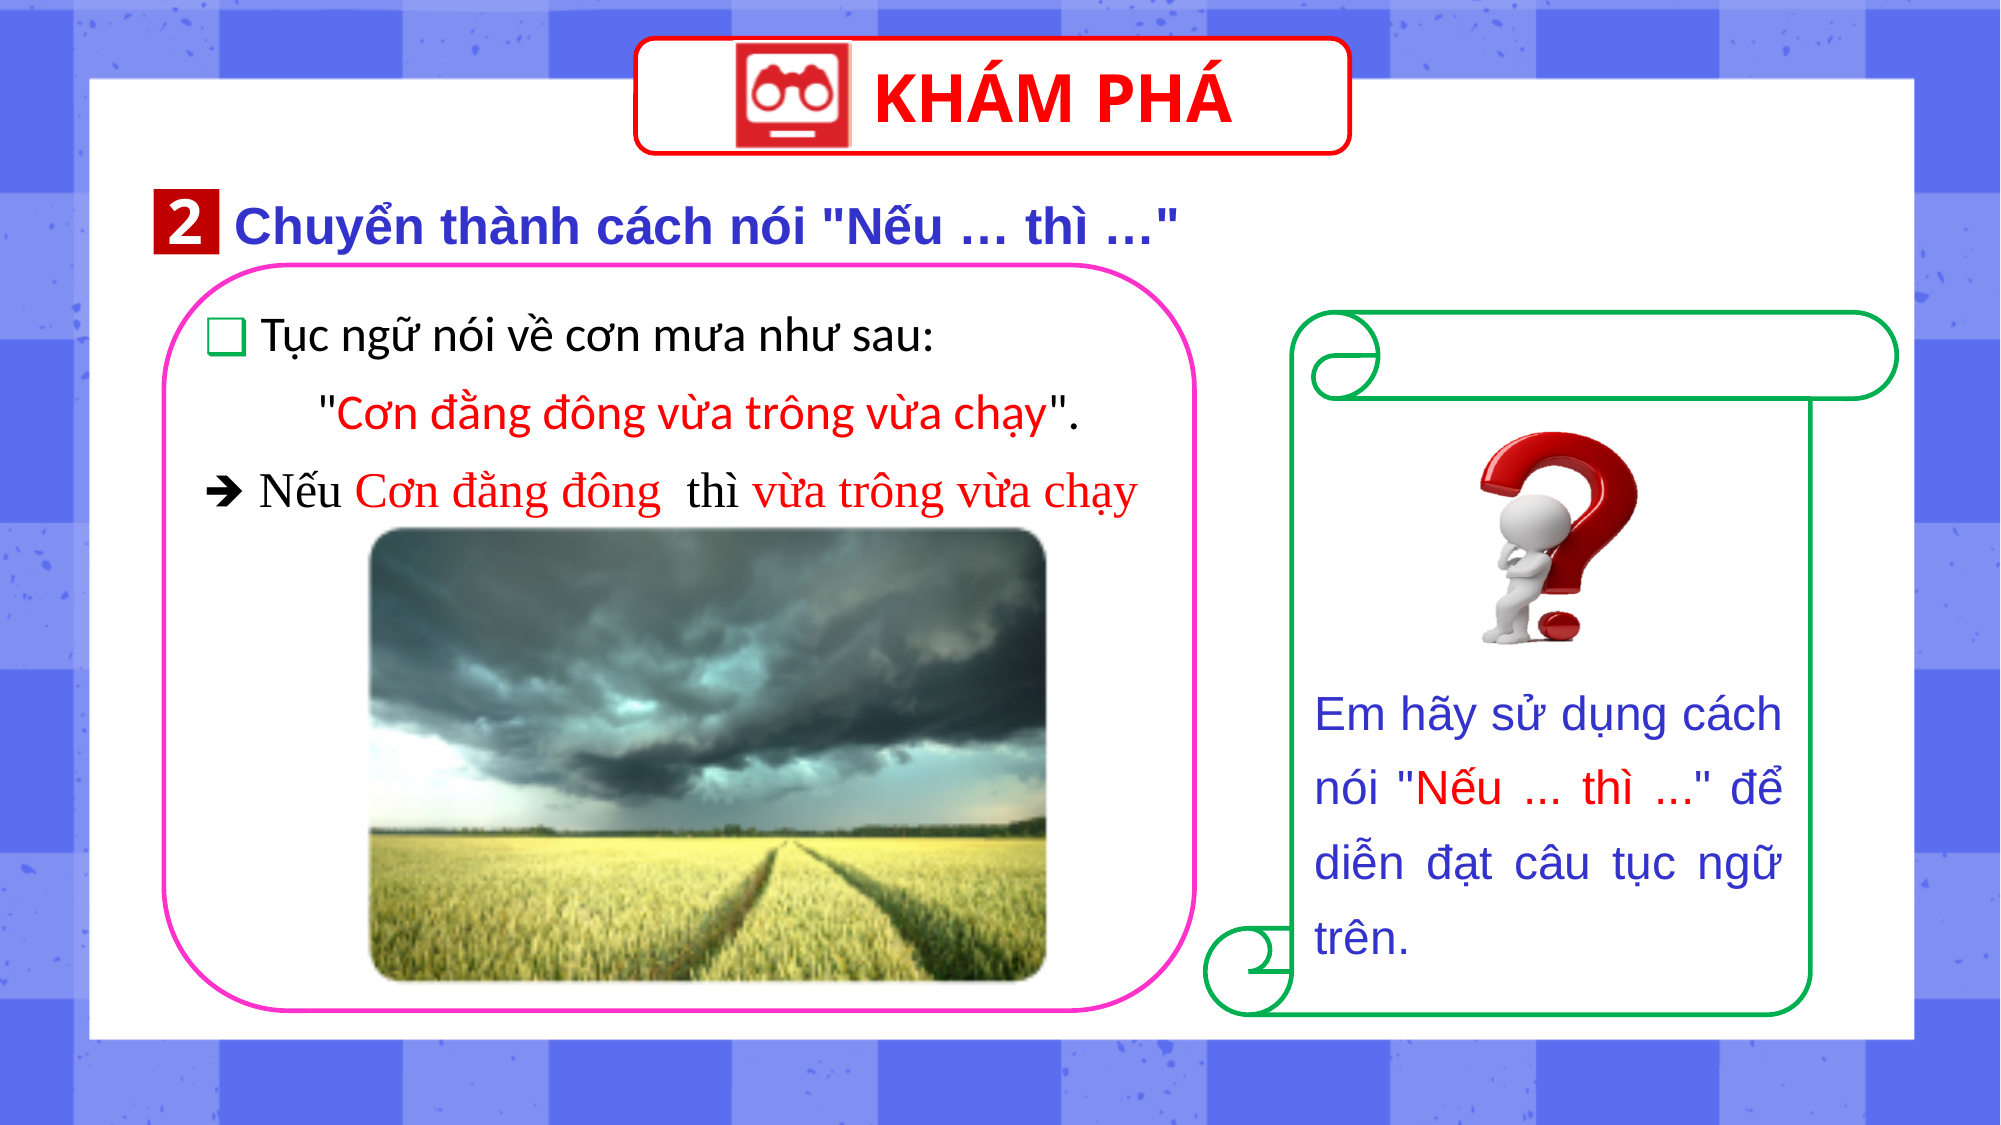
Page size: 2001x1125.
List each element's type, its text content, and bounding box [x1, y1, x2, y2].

text_box Tục ngữ nói về cơn mưa như sau: "Cơn đằng đông vừa trông vừa chạy". 🡺 Nếu Cơn đằng đông thì vừa trông vừa chạy [175, 273, 1196, 539]
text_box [635, 38, 1350, 154]
text_box Em hãy sử dụng cách nói "Nếu ... thì ..." để diễn đạt câu tục ngữ trên. [1280, 650, 1291, 928]
text_box [1205, 312, 1897, 1015]
picture [0, 0, 2001, 1125]
text_box [163, 337, 356, 1011]
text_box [152, 174, 1207, 266]
text_box [1066, 503, 1195, 1011]
text_box Em hãy sử dụng cách nói "Nếu ... thì ..." để diễn đạt câu tục ngữ trên. [1811, 655, 1819, 974]
